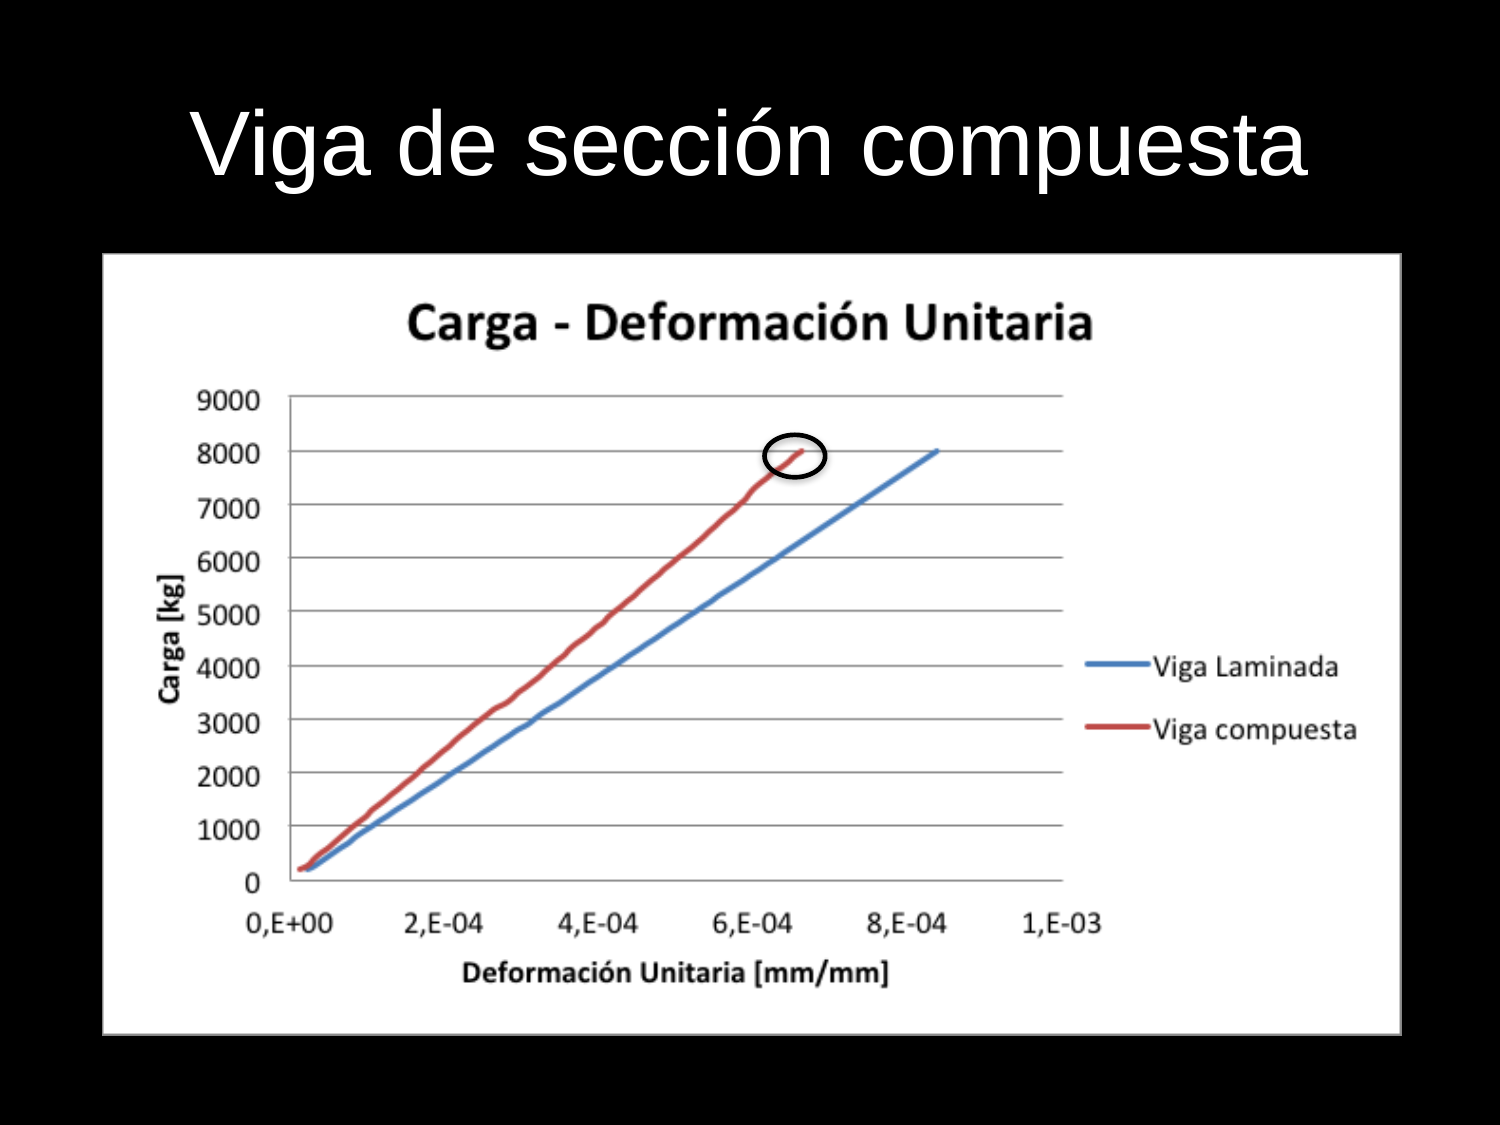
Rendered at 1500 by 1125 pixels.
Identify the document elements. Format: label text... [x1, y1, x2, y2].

picture [101, 253, 1402, 1036]
title Viga de sección compuesta [75, 45, 1425, 233]
